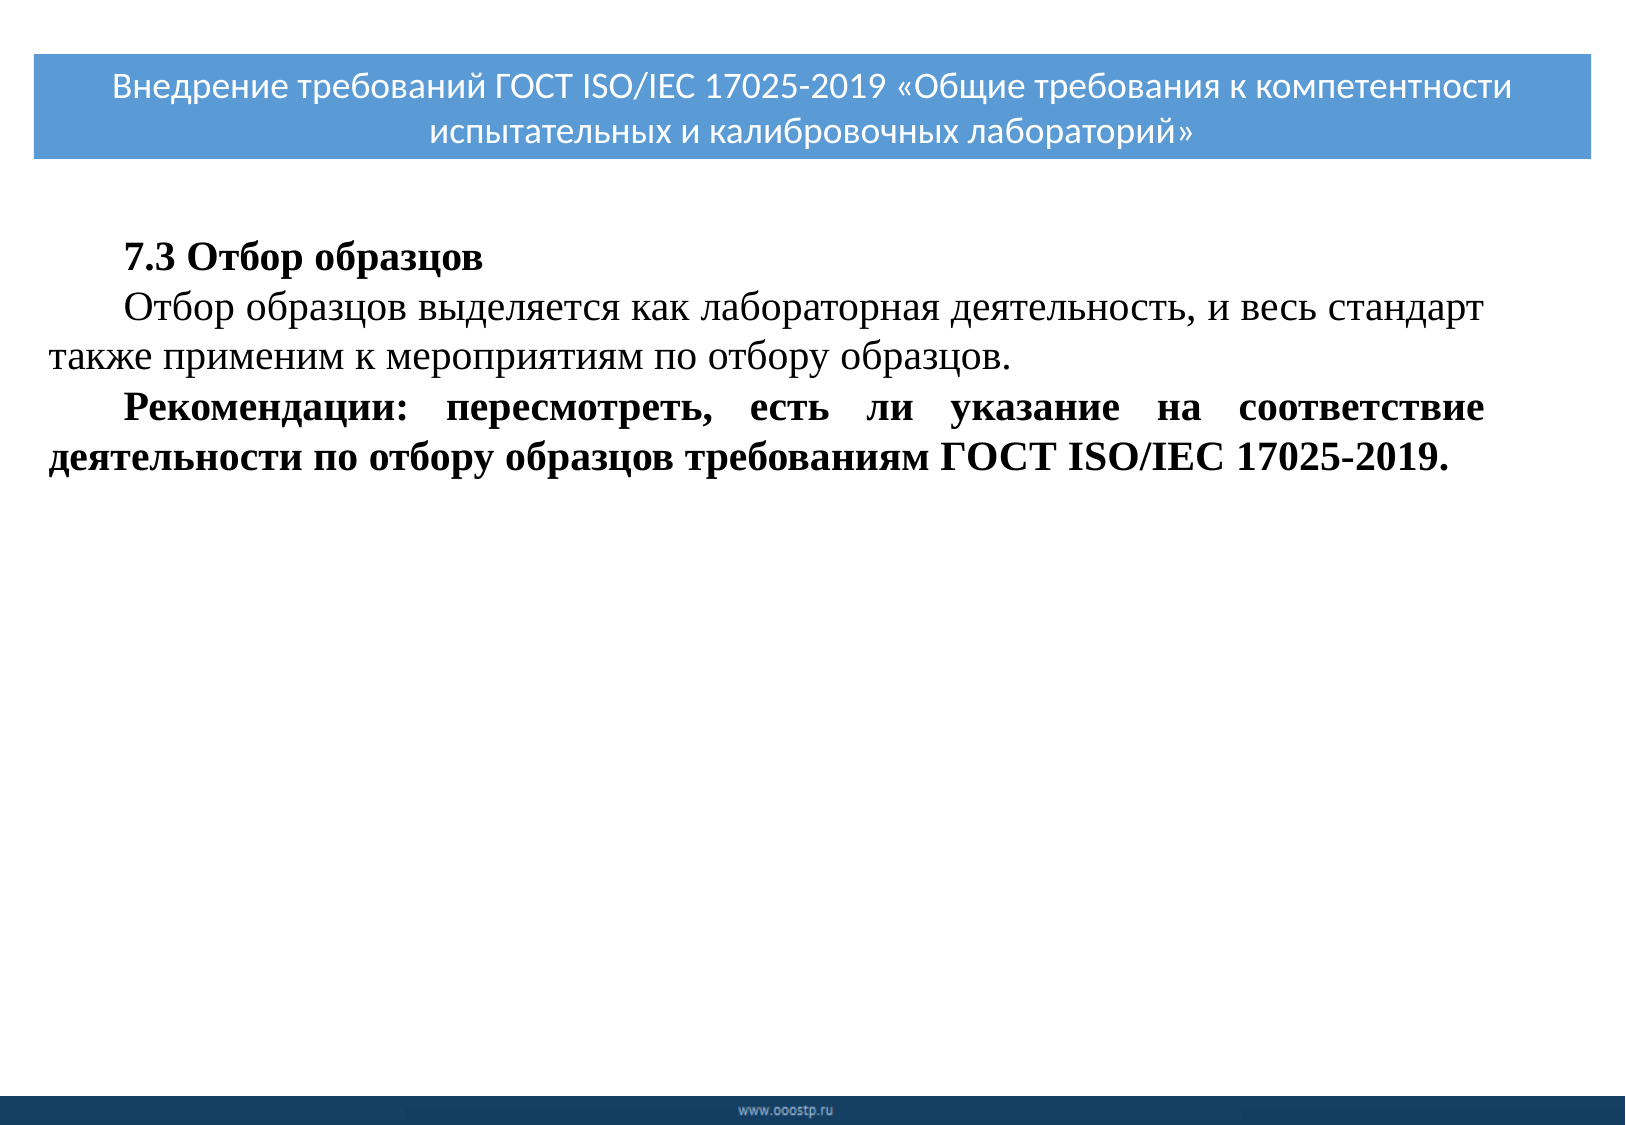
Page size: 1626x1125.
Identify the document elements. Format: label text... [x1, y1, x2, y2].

text_box Внедрение требований ГОСТ ISO/IEC 17025-2019 «Общие требования к компетентности испытательных и калибровочных лабораторий» [33, 54, 1592, 159]
picture [0, 1096, 1625, 1125]
text_box 7.3 Отбор образцов Отбор образцов выделяется как лабораторная деятельность, и весь стандарт также применим к мероприятиям по отбору образцов. Рекомендации: пересмотреть, есть ли указание на соответствие деятельности по отбору образцов требованиям ГОСТ ISO/IEC 17025-2019. [33, 220, 1500, 486]
